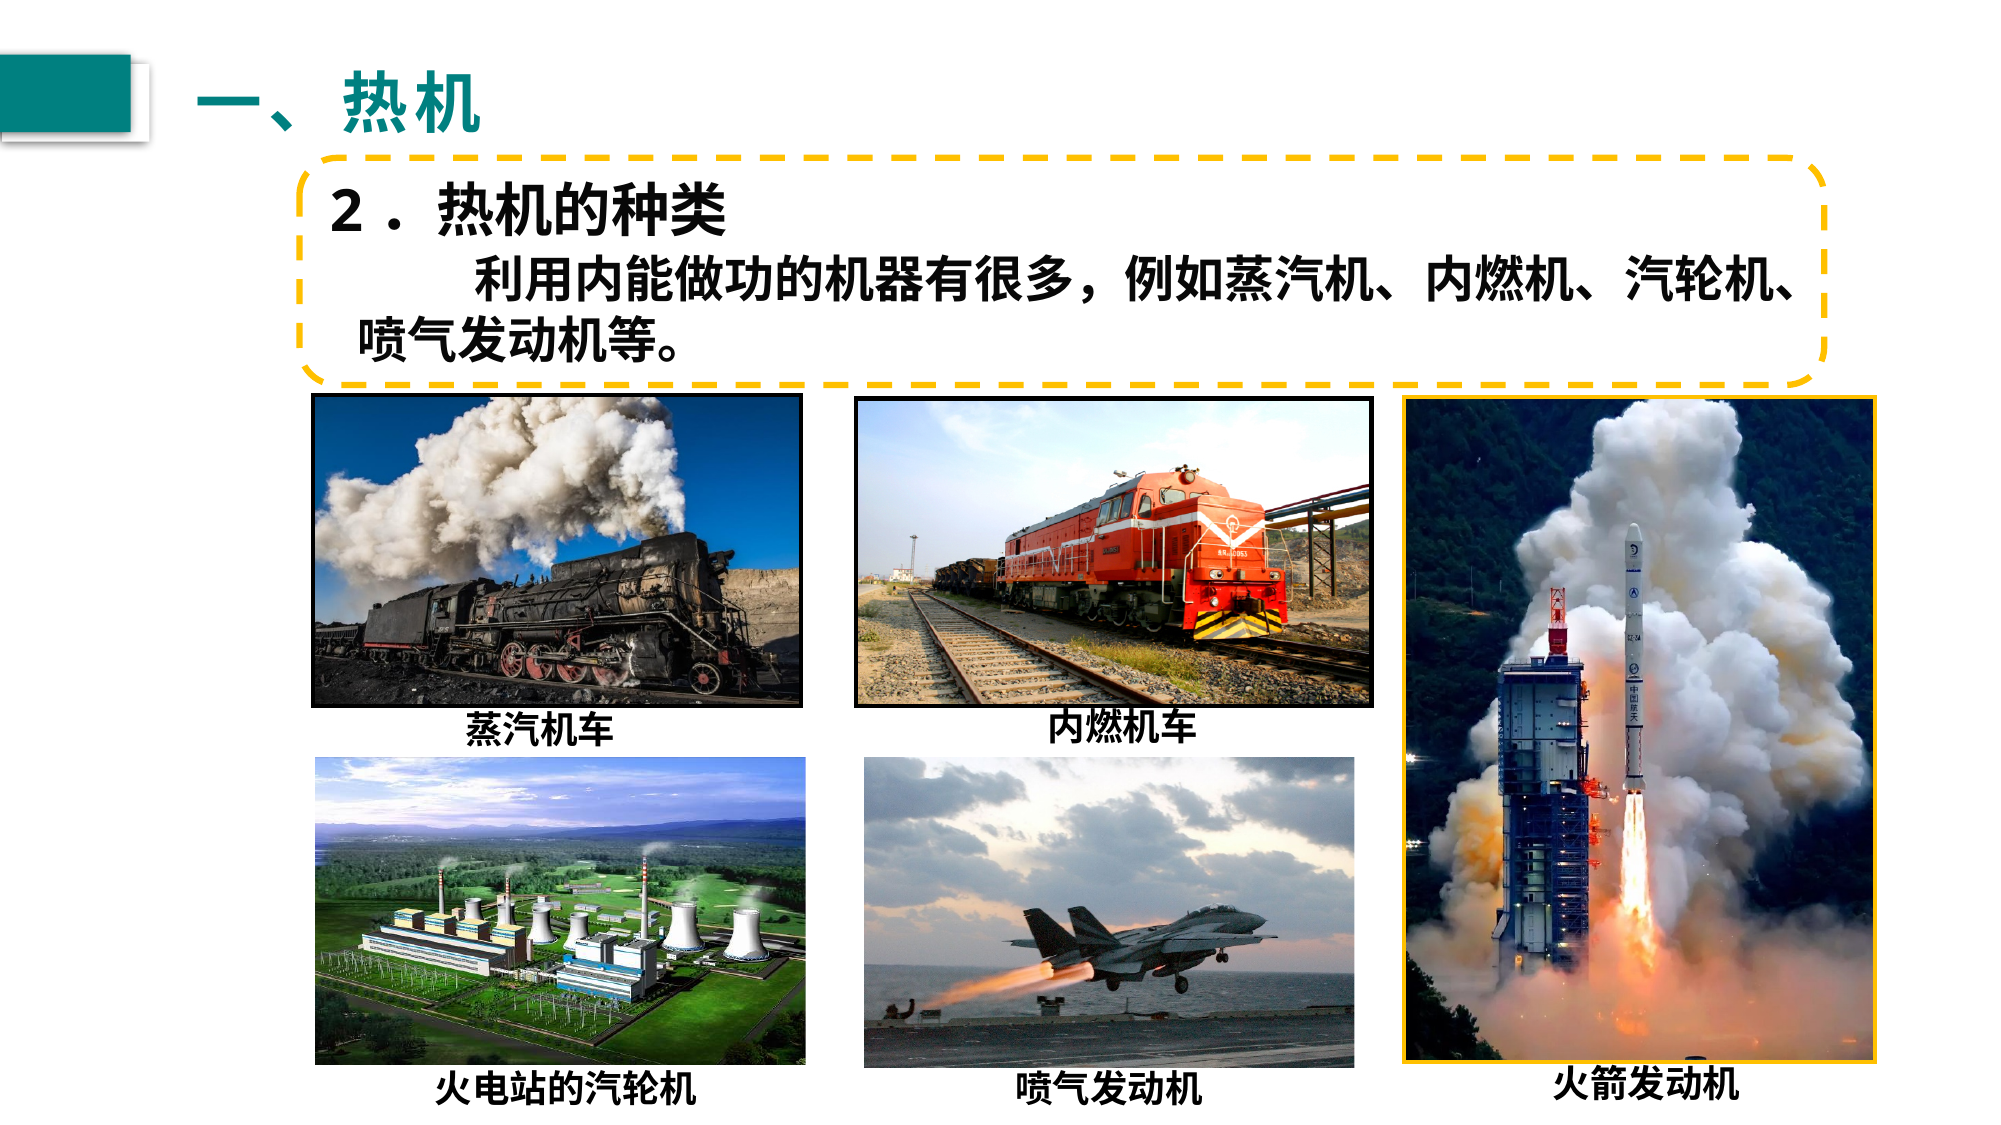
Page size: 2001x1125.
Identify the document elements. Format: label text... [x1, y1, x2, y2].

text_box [291, 757, 823, 1119]
title 一、热机 [180, 55, 658, 149]
text_box 利用内能做功的机器有很多，例如蒸汽机、内燃机、汽轮机、喷气发动机等。 [343, 357, 1825, 447]
text_box [298, 156, 1826, 387]
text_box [314, 397, 800, 757]
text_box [858, 400, 1370, 757]
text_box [863, 757, 1355, 1119]
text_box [1405, 398, 1873, 1116]
